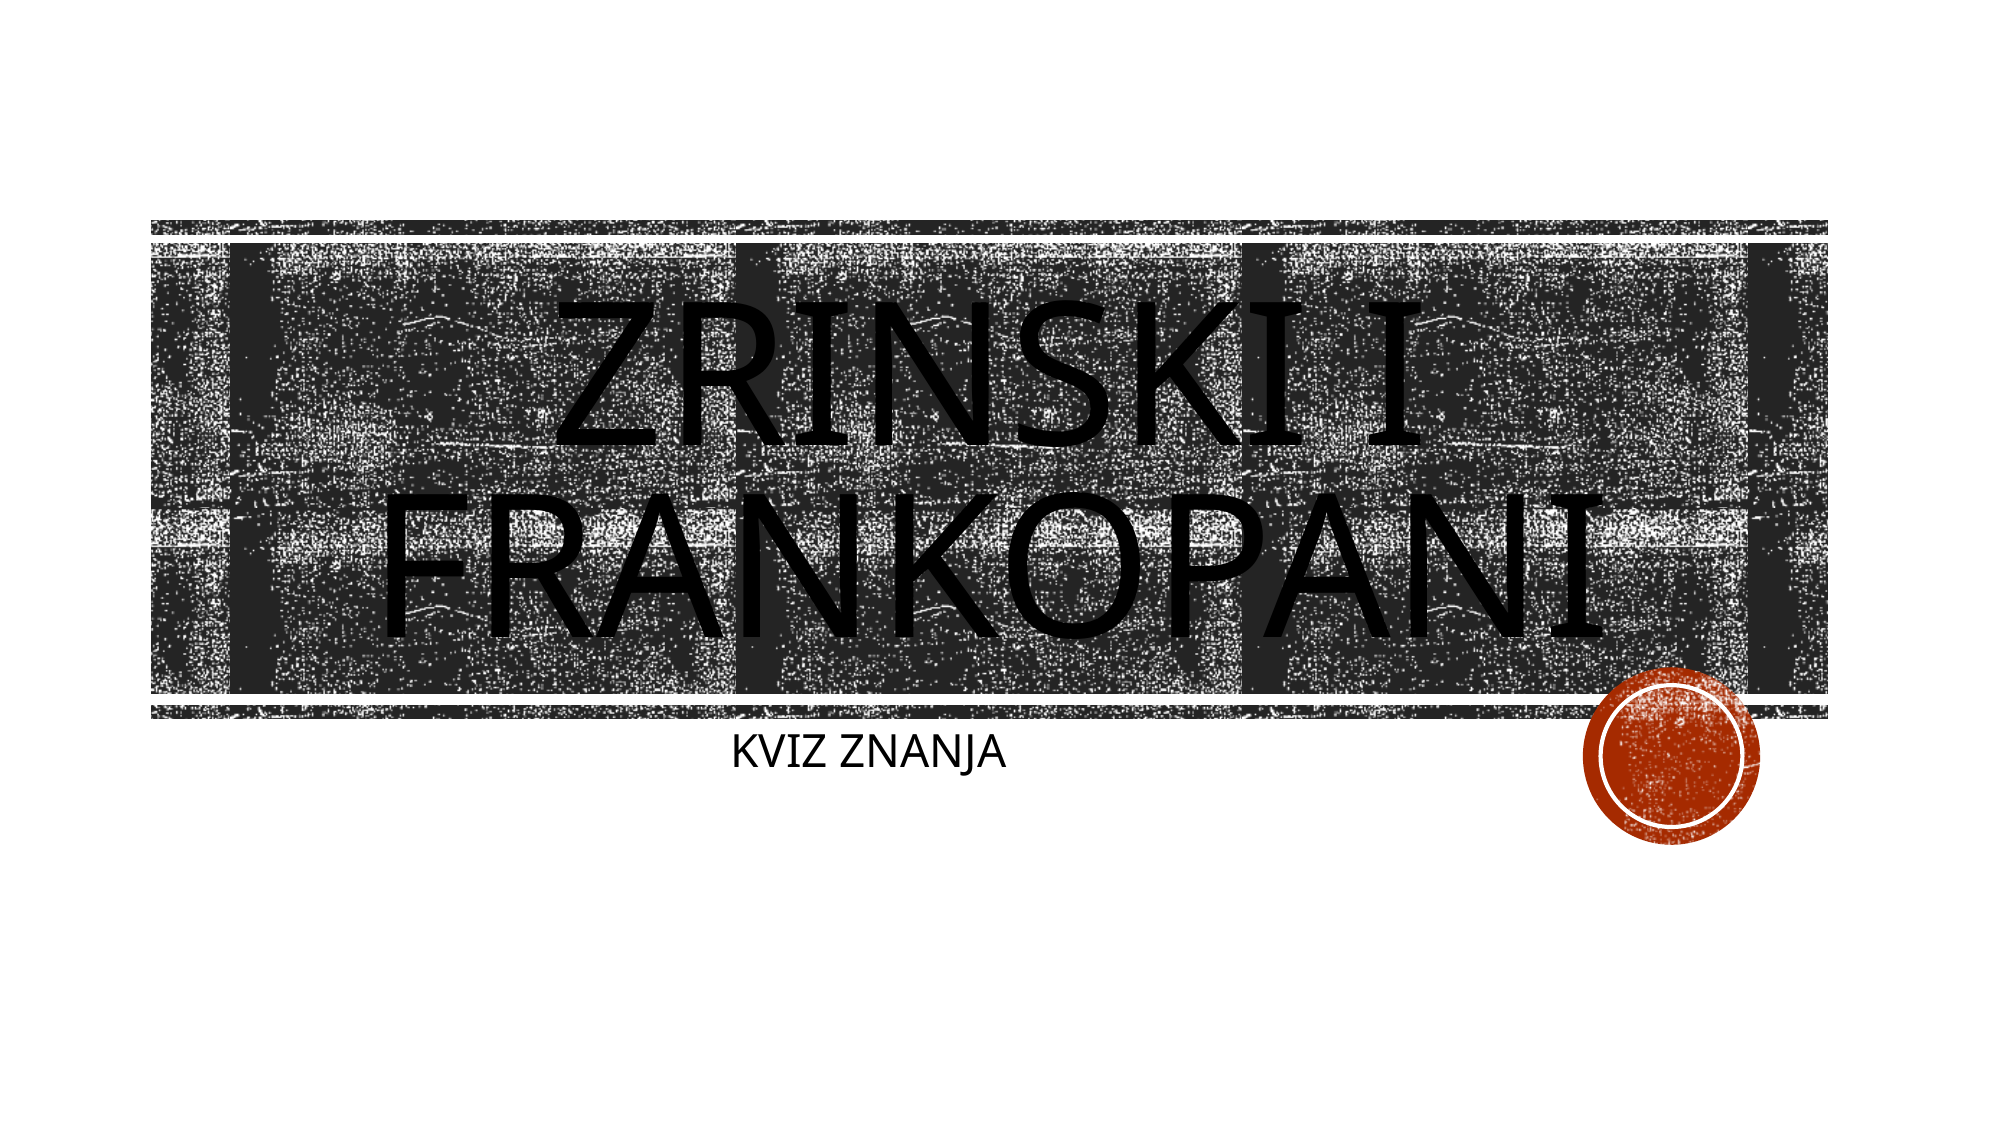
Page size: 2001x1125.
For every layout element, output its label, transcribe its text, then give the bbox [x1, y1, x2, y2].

title Zrinski i Frankopani [172, 234, 1808, 733]
subtitle KVIZ ZNANJA [175, 720, 1470, 896]
